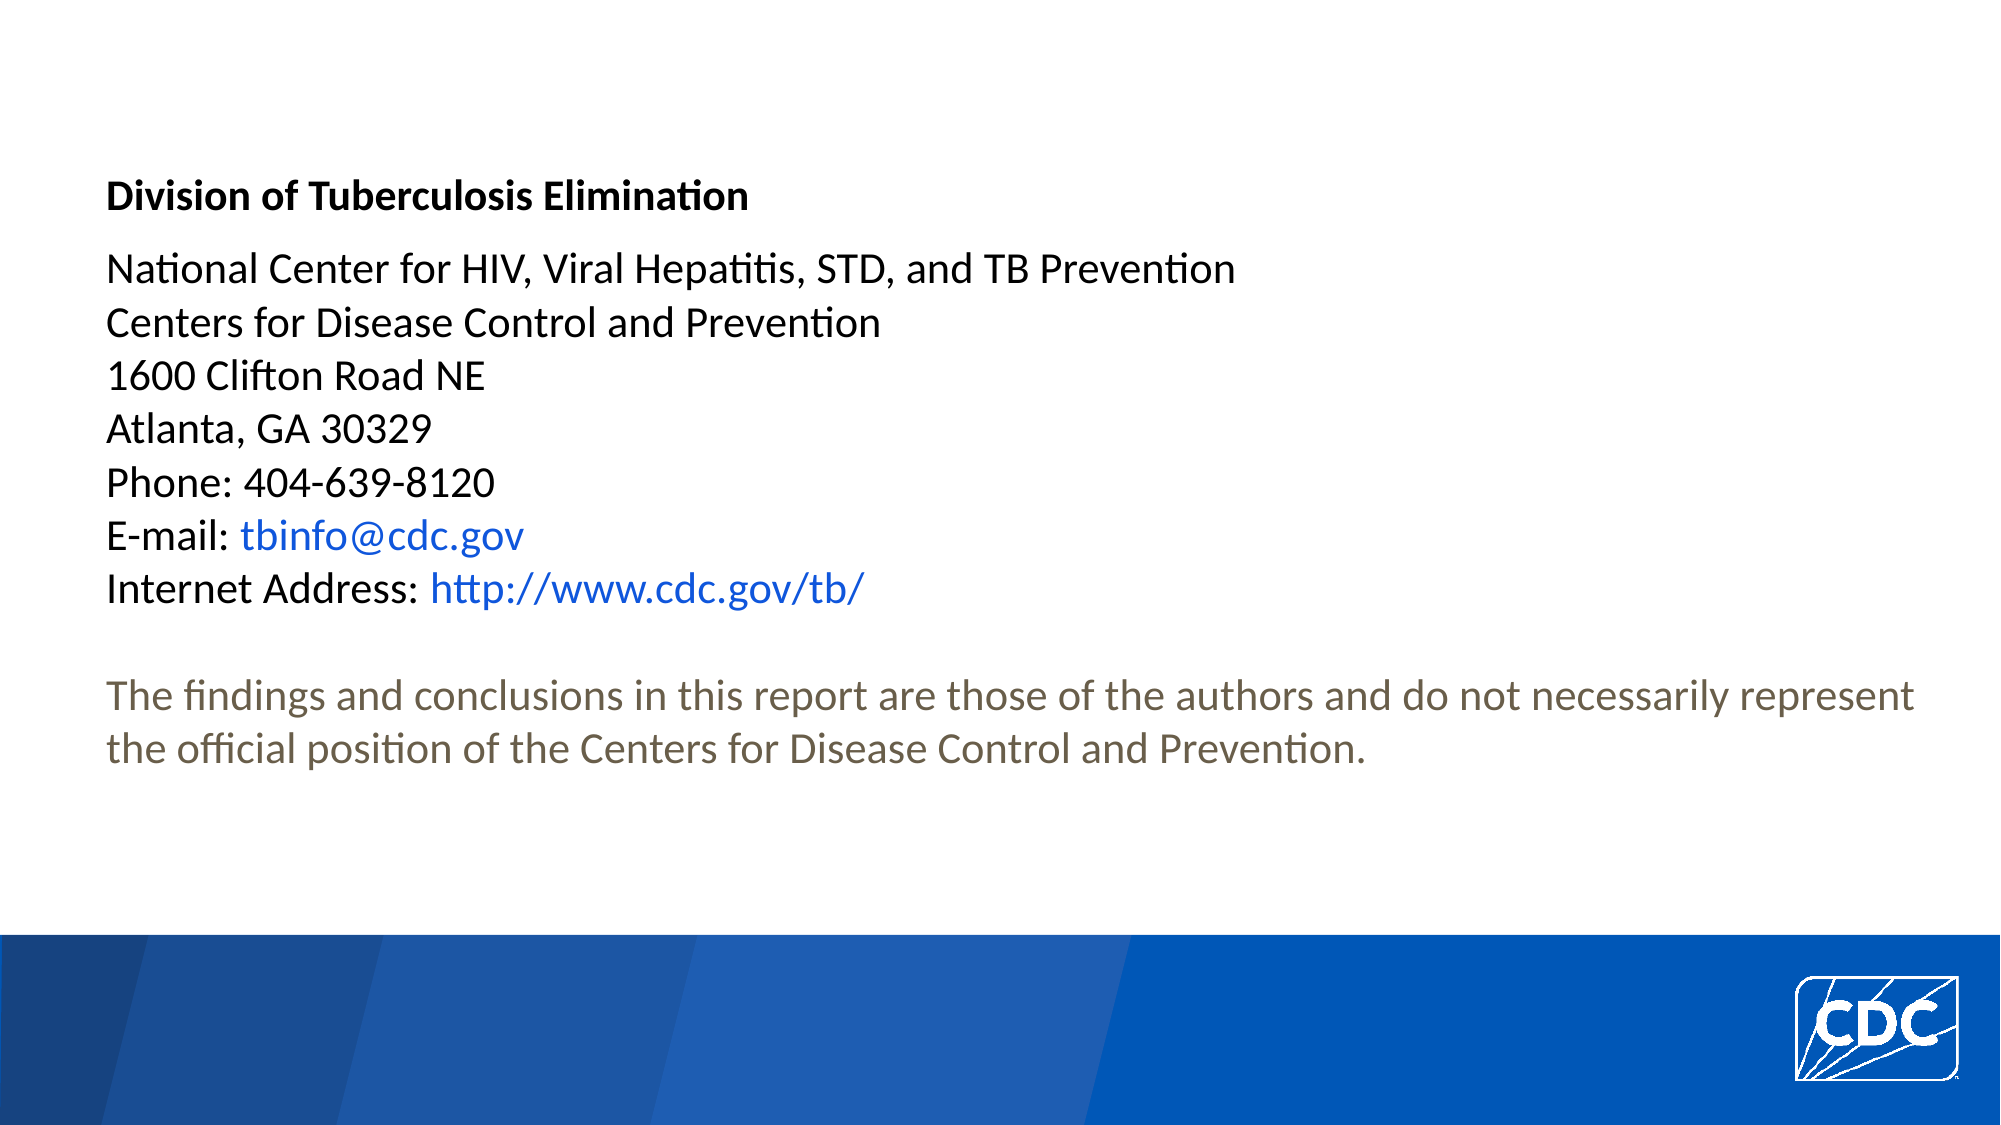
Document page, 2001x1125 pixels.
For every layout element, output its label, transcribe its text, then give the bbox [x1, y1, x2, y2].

text_box National Center for HIV, Viral Hepatitis, STD, and TB Prevention Centers for Disease Control and Prevention 1600 Clifton Road NE Atlanta, GA 30329 Phone: 404-639-8120 E-mail: tbinfo@cdc.gov Internet Address: http://www.cdc.gov/tb/ The findings and conclusions in this report are those of the authors and do not necessarily represent the official position of the Centers for Disease Control and Prevention. [91, 231, 1940, 834]
title Division of Tuberculosis Elimination [91, 159, 1091, 363]
picture [1795, 976, 1959, 1081]
